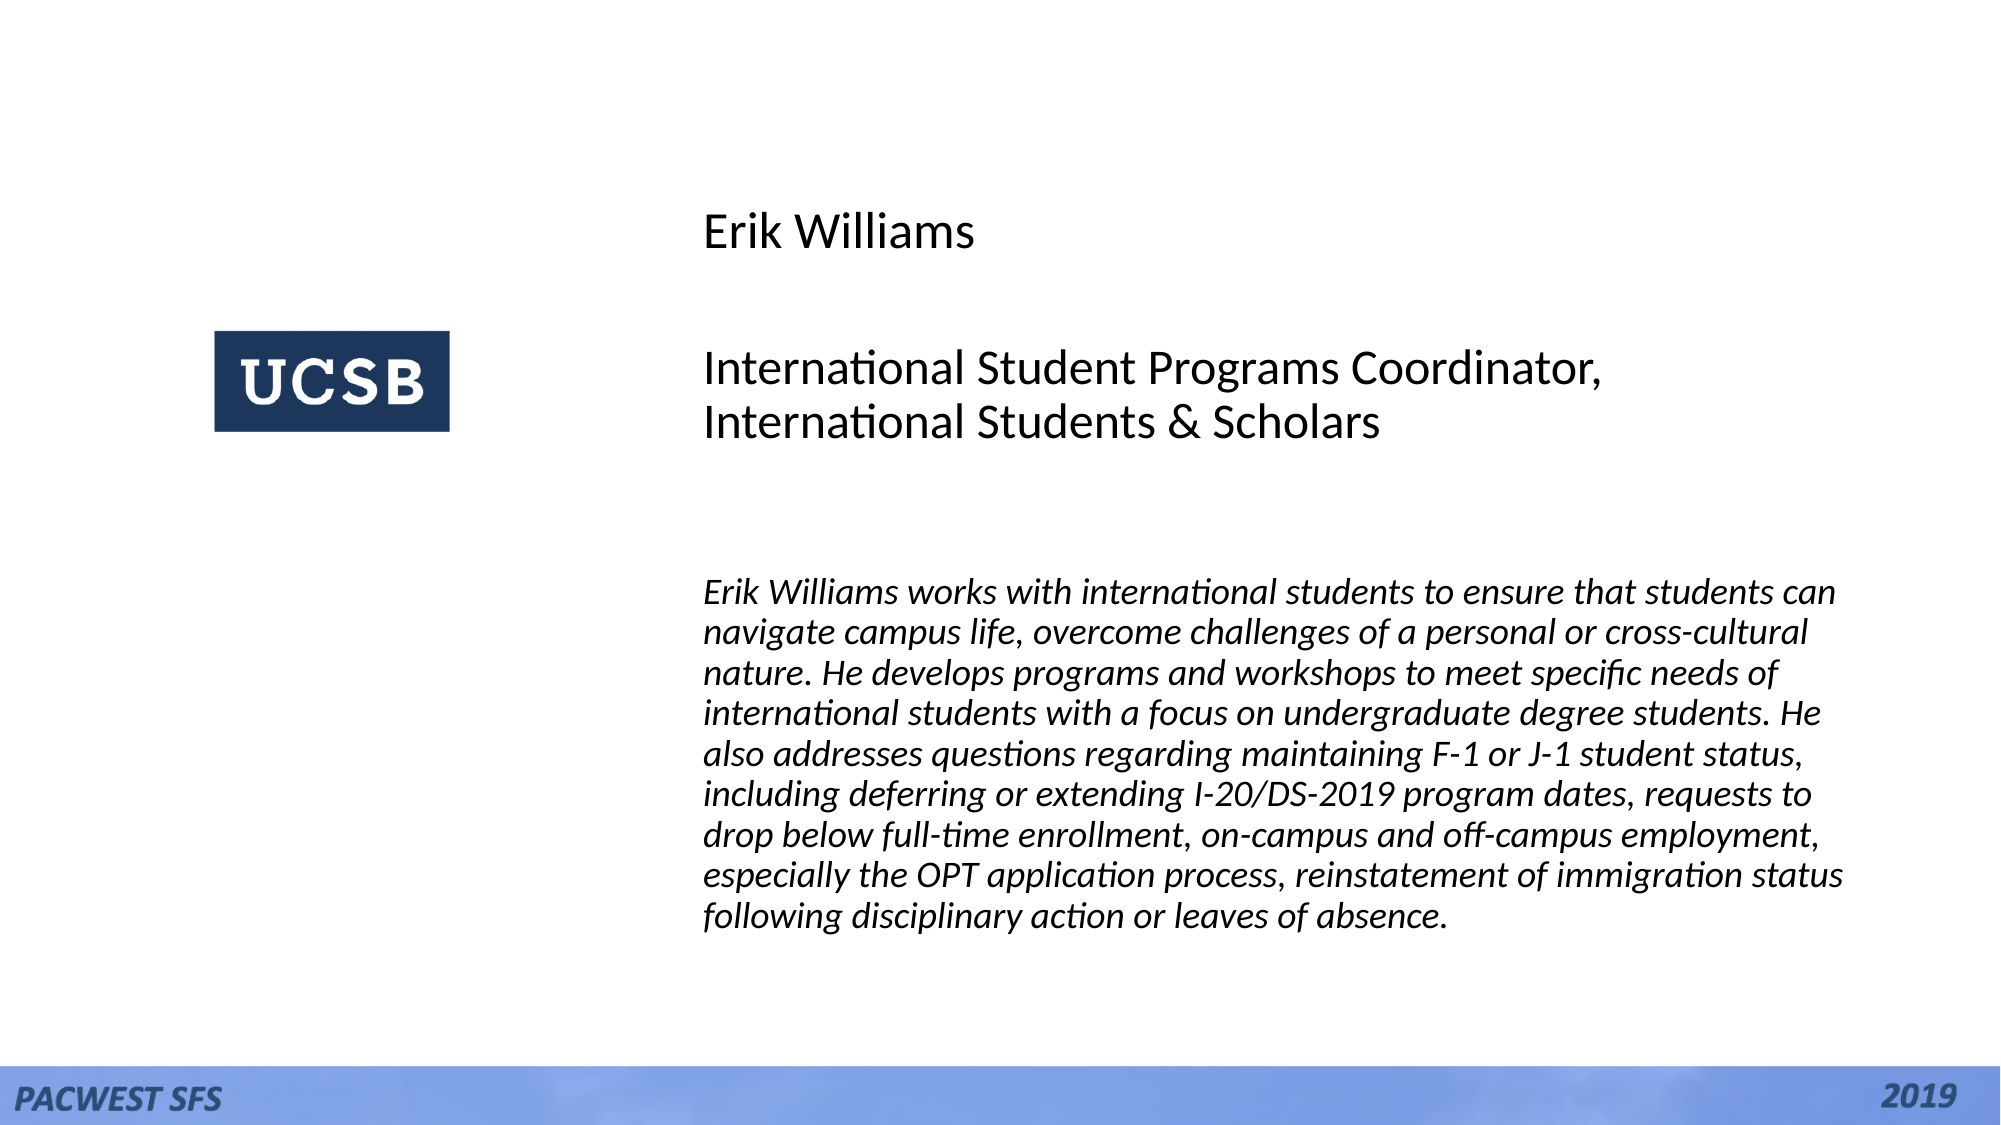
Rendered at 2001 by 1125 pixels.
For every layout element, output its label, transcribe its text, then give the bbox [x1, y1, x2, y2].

picture [0, 0, 2001, 1125]
text_box International Student Programs Coordinator, International Students & Scholars [688, 333, 1714, 480]
list Erik Williams [688, 196, 1714, 333]
title Who are we? USD [137, 231, 613, 948]
text_box Erik Williams works with international students to ensure that students can navigate campus life, overcome challenges of a personal or cross-cultural nature. He develops programs and workshops to meet specific needs of international students with a focus on undergraduate degree students. He also addresses questions regarding maintaining F-1 or J-1 student status, including deferring or extending I-20/DS-2019 program dates, requests to drop below full-time enrollment, on-campus and off-campus employment, especially the OPT application process, reinstatement of immigration status following disciplinary action or leaves of absence. [688, 564, 1901, 948]
